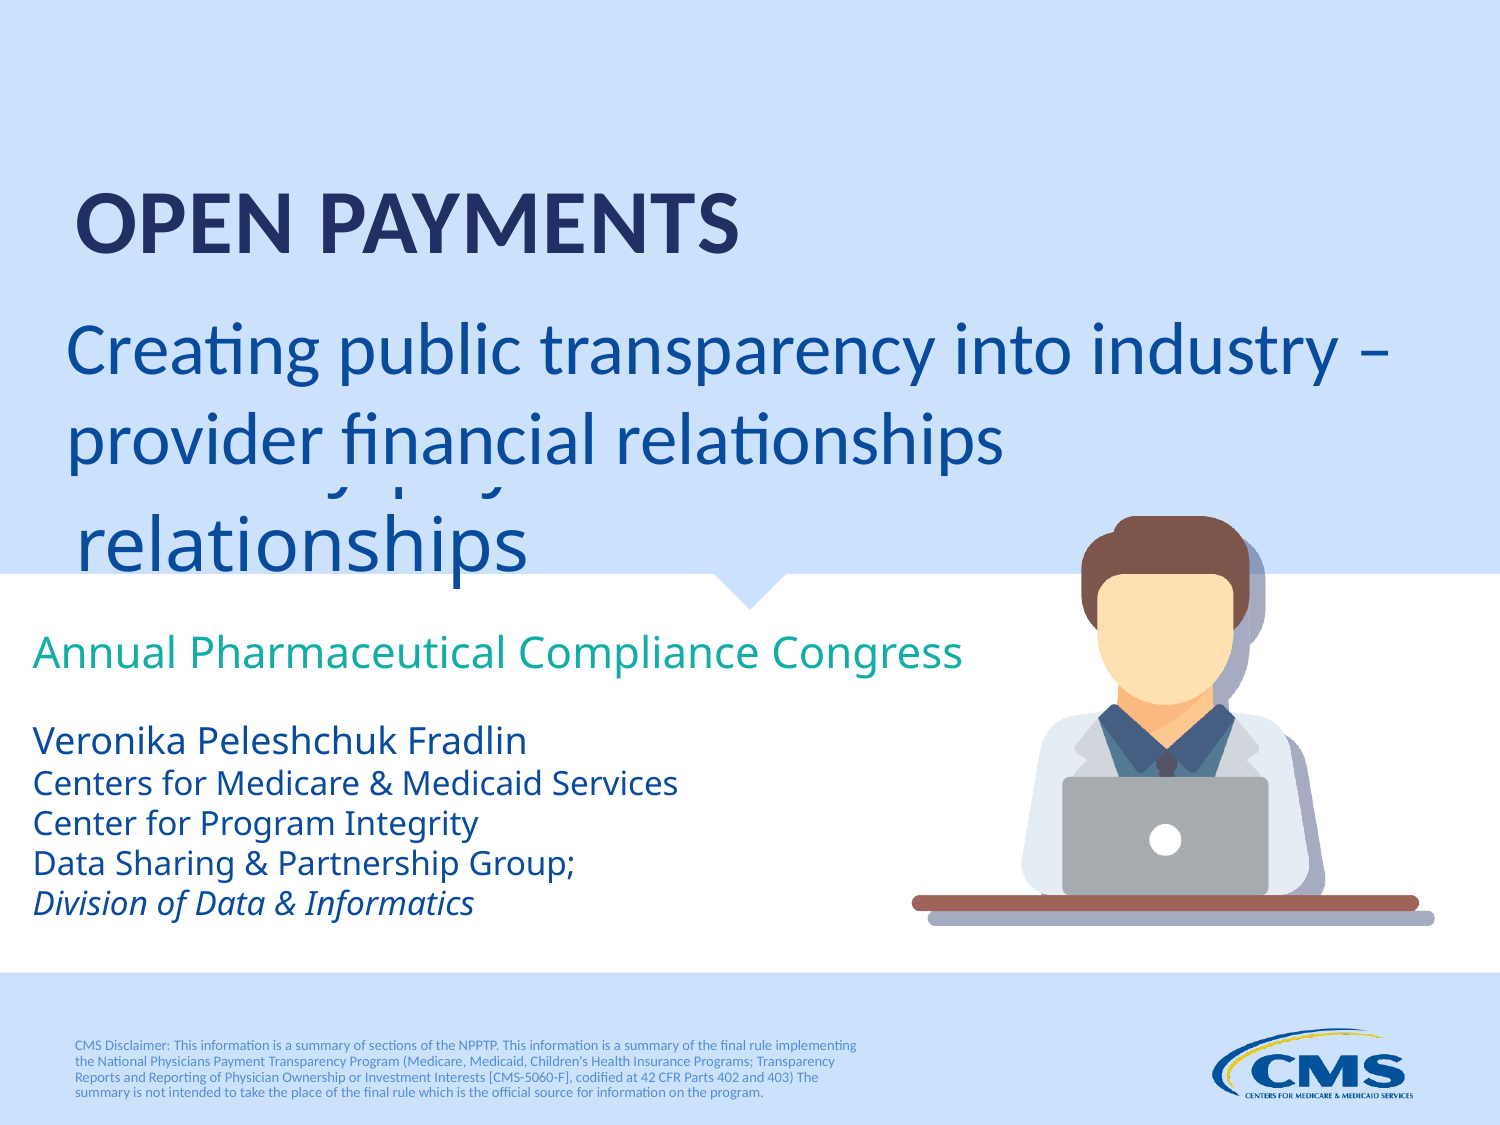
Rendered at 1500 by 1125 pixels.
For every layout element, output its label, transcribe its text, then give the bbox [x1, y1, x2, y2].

picture [1212, 1028, 1413, 1107]
text_box Annual Pharmaceutical Compliance Congress Veronika Peleshchuk Fradlin Centers for Medicare & Medicaid Services Center for Program Integrity Data Sharing & Partnership Group; Division of Data & Informatics [17, 617, 1053, 1049]
text_box Creating public transparency into industry – provider financial relationships [52, 292, 1431, 488]
picture [911, 516, 1435, 926]
